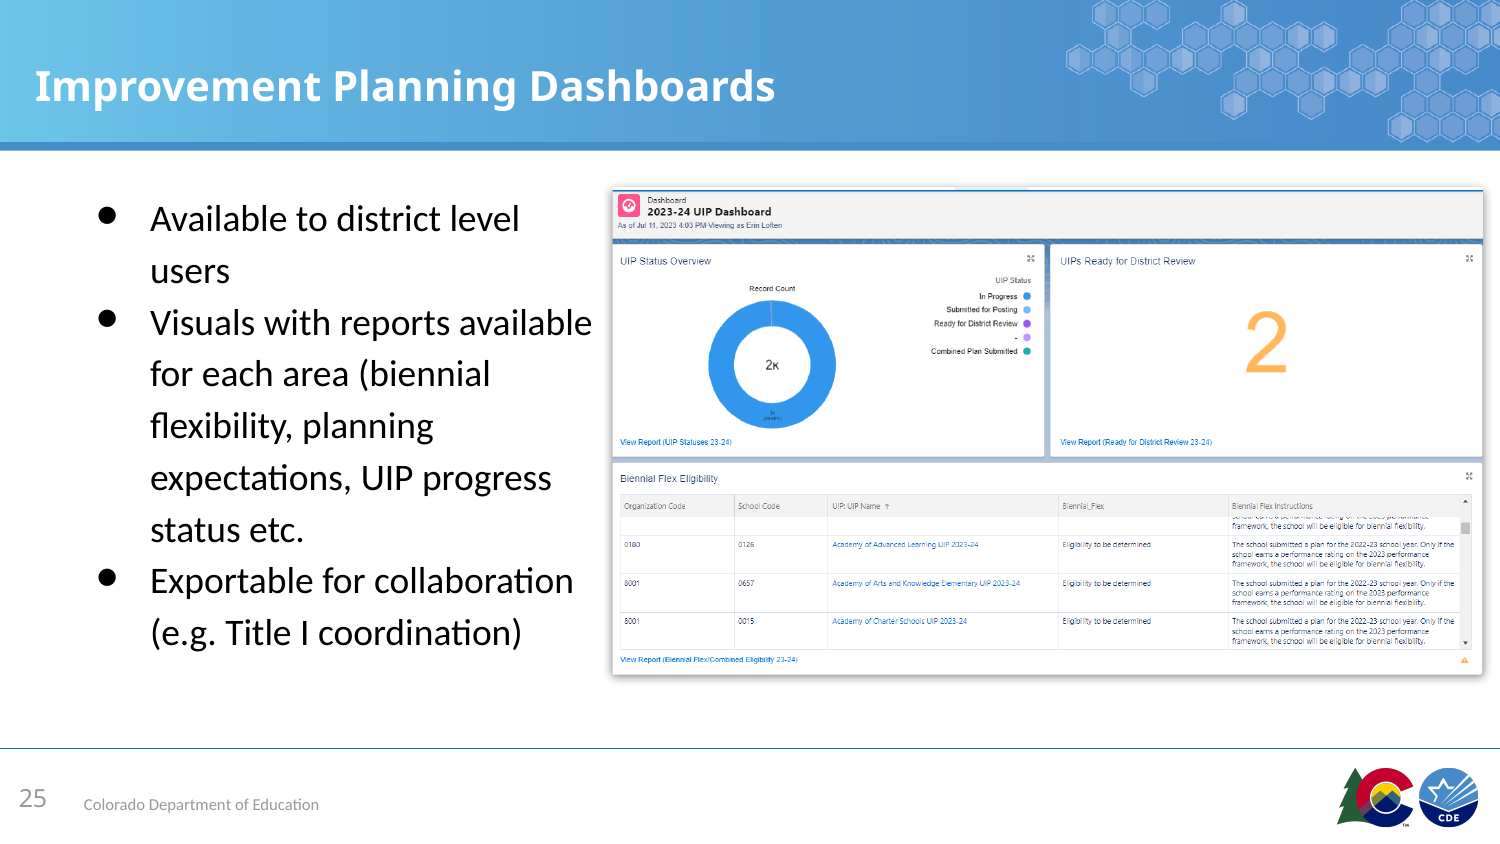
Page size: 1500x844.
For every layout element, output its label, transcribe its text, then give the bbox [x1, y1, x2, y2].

title Improvement Planning Dashboards [34, 37, 1433, 132]
list Available to district level users Visuals with reports available for each area (biennial flexibility, planning expectations, UIP progress status etc. Exportable for collaboration (e.g. Title I coordination) [75, 187, 594, 712]
picture [0, 0, 1500, 151]
picture [1336, 767, 1479, 828]
picture [612, 187, 1484, 675]
slide_number 25 [18, 776, 76, 823]
